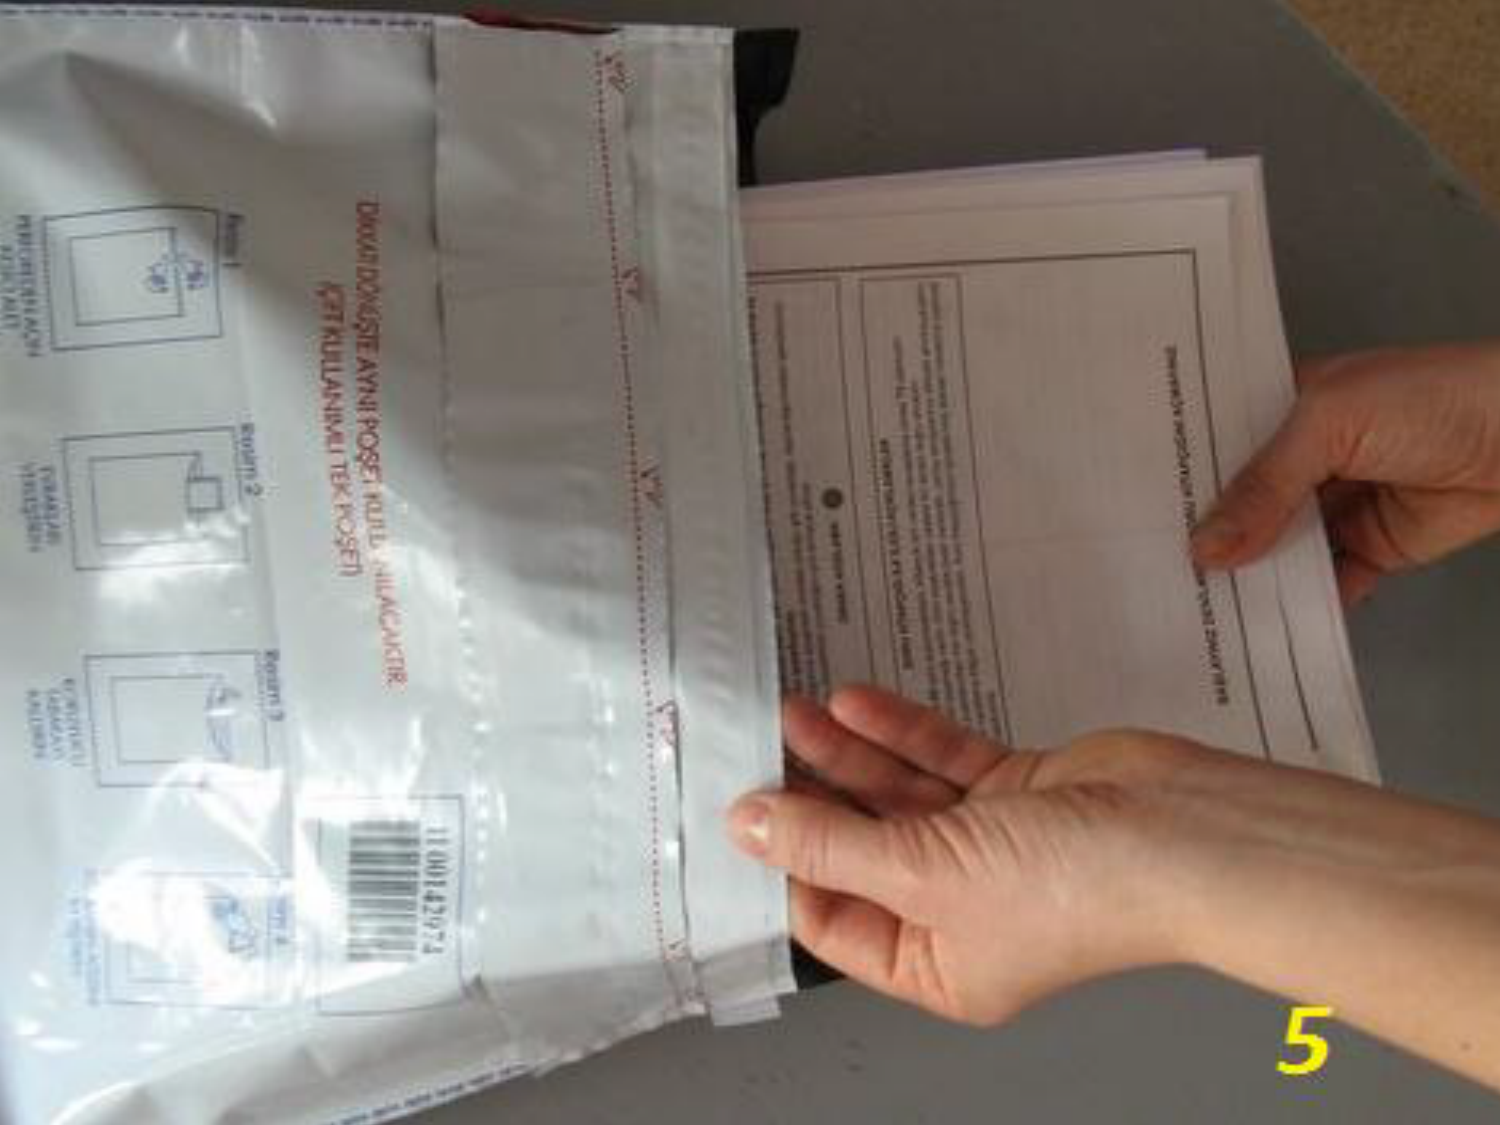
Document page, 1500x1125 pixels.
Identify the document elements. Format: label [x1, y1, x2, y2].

list [0, 0, 1500, 1125]
